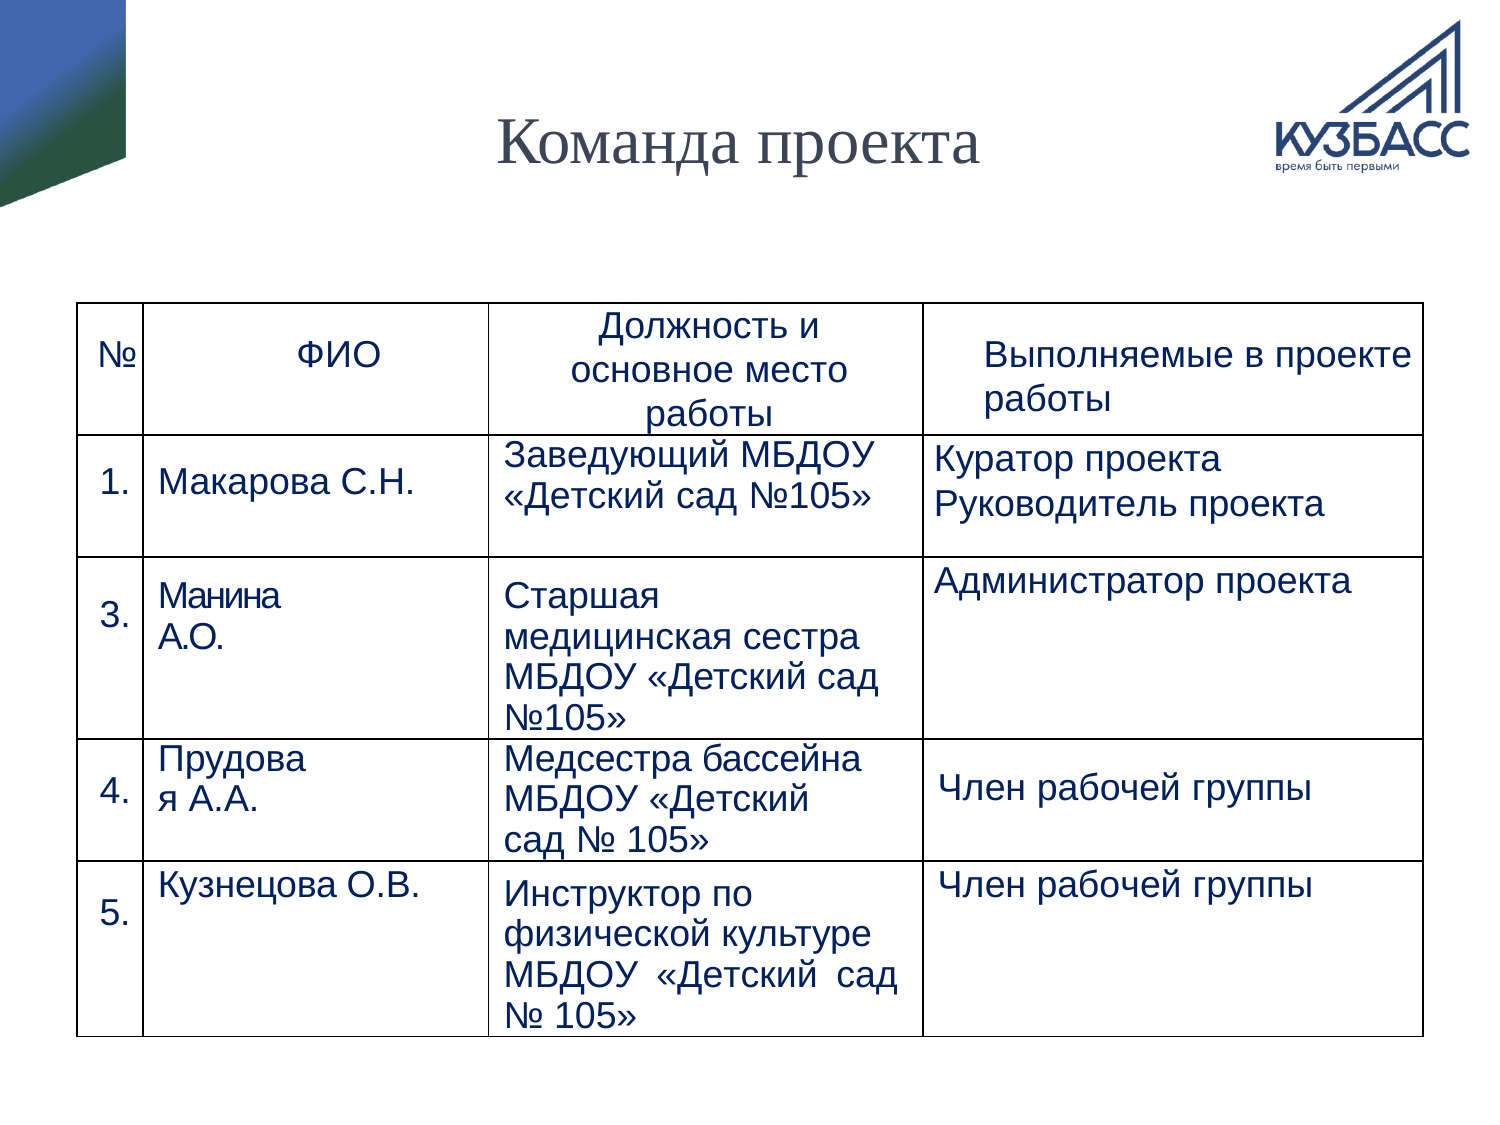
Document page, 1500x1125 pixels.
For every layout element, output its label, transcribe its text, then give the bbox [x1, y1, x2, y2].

title Команда проекта [479, 90, 999, 186]
table_cell Заведующий МБДОУ «Детский сад №105» [489, 436, 922, 556]
table_header № [78, 304, 142, 434]
table_cell Инструктор по физической культуре МБДОУ «Детский сад № 105» [489, 862, 922, 1036]
table_cell Член рабочей группы [924, 740, 1422, 860]
table_cell Манина А.О. [144, 558, 488, 738]
table_cell 1. [78, 436, 142, 556]
table_cell 3. [78, 558, 142, 738]
table_cell Макарова С.Н. [144, 436, 488, 556]
table_cell Прудовая А.А. [144, 740, 488, 860]
table_cell Кузнецова О.В. [144, 862, 488, 1036]
table_cell 4. [78, 740, 142, 860]
table_header ФИО [144, 304, 488, 434]
table_cell Куратор проекта Руководитель проекта [924, 436, 1422, 556]
table_header Должность и основное место работы [489, 304, 922, 434]
table_header Выполняемые в проекте работы [924, 304, 1422, 434]
table_cell Медсестра бассейна МБДОУ «Детский сад № 105» [489, 740, 922, 860]
table_cell Администратор проекта [924, 558, 1422, 738]
table_cell Старшая медицинская сестра МБДОУ «Детский сад №105» [489, 558, 922, 738]
picture [1276, 19, 1470, 173]
picture [0, 0, 126, 208]
table_cell Член рабочей группы [924, 862, 1422, 1036]
table_cell 5. [78, 862, 142, 1036]
